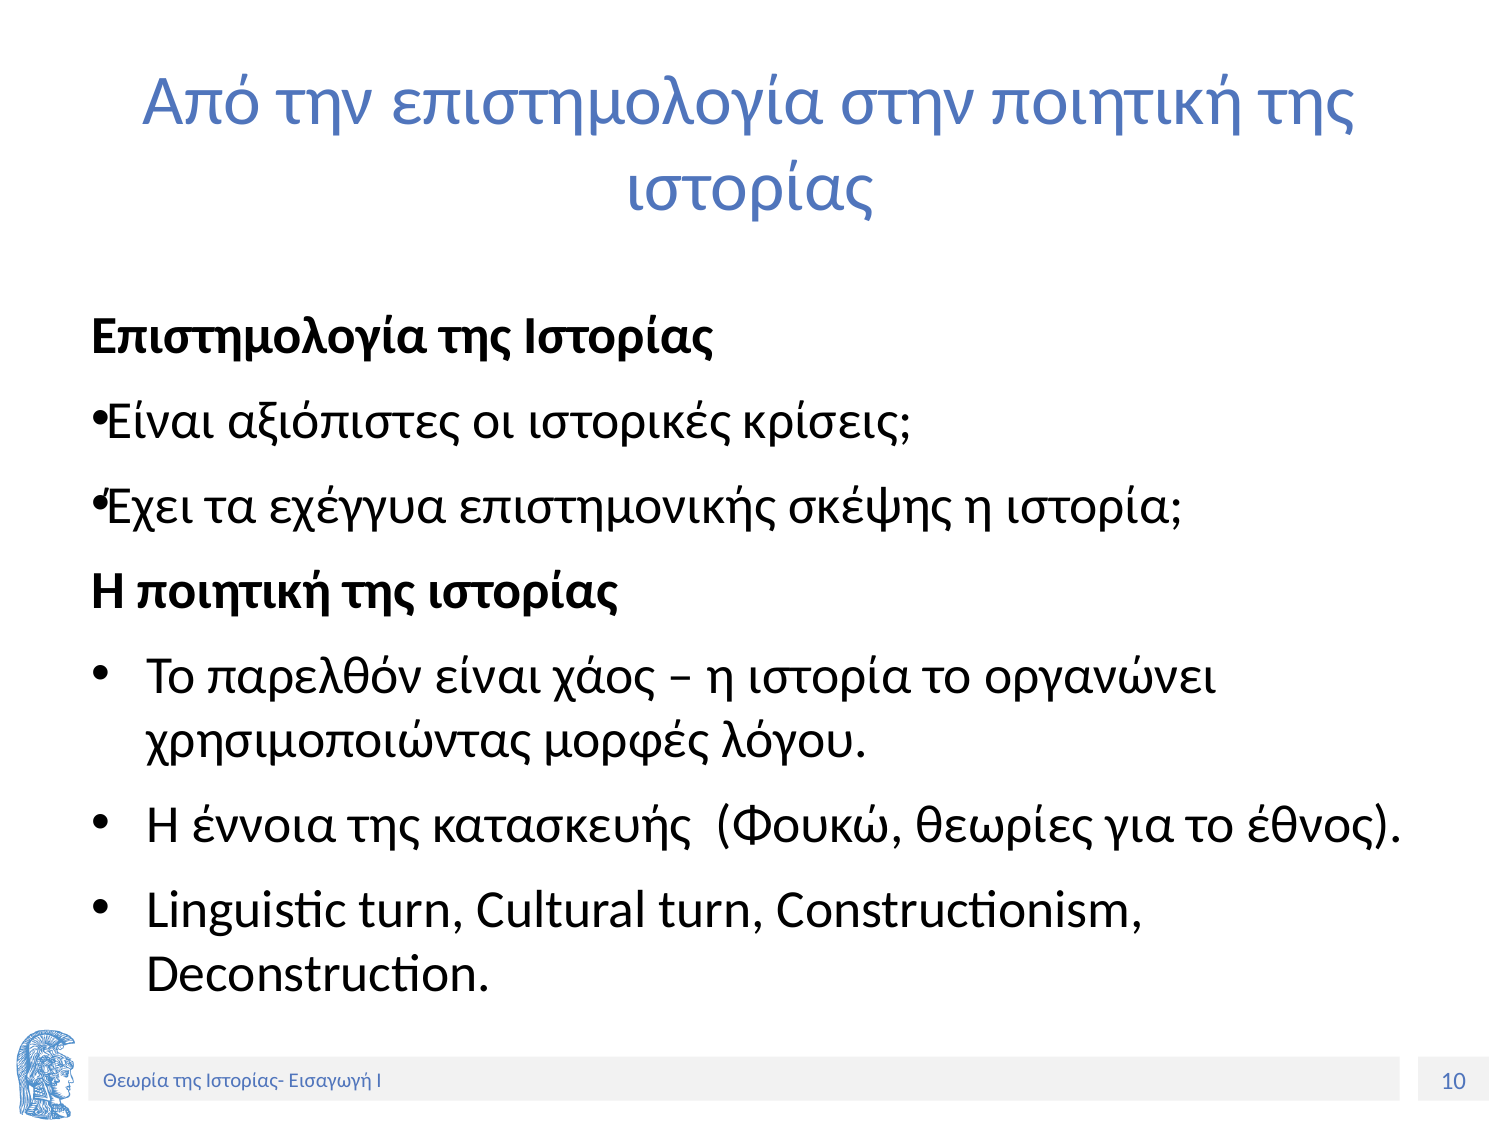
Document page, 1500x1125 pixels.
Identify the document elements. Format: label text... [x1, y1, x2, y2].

picture [9, 1026, 81, 1120]
list Επιστημολογία της Ιστορίας Είναι αξιόπιστες οι ιστορικές κρίσεις; Έχει τα εχέγγυα επιστημονικής σκέψης η ιστορία; Η ποιητική της ιστορίας Το παρελθόν είναι χάος – η ιστορία το οργανώνει χρησιμοποιώντας μορφές λόγου. Η έννοια της κατασκευής (Φουκώ, θεωρίες για το έθνος). Linguistic turn, Cultural turn, Constructionism, Deconstruction. [76, 292, 1427, 1035]
title Από την επιστημολογία στην ποιητική της ιστορίας [75, 45, 1425, 233]
